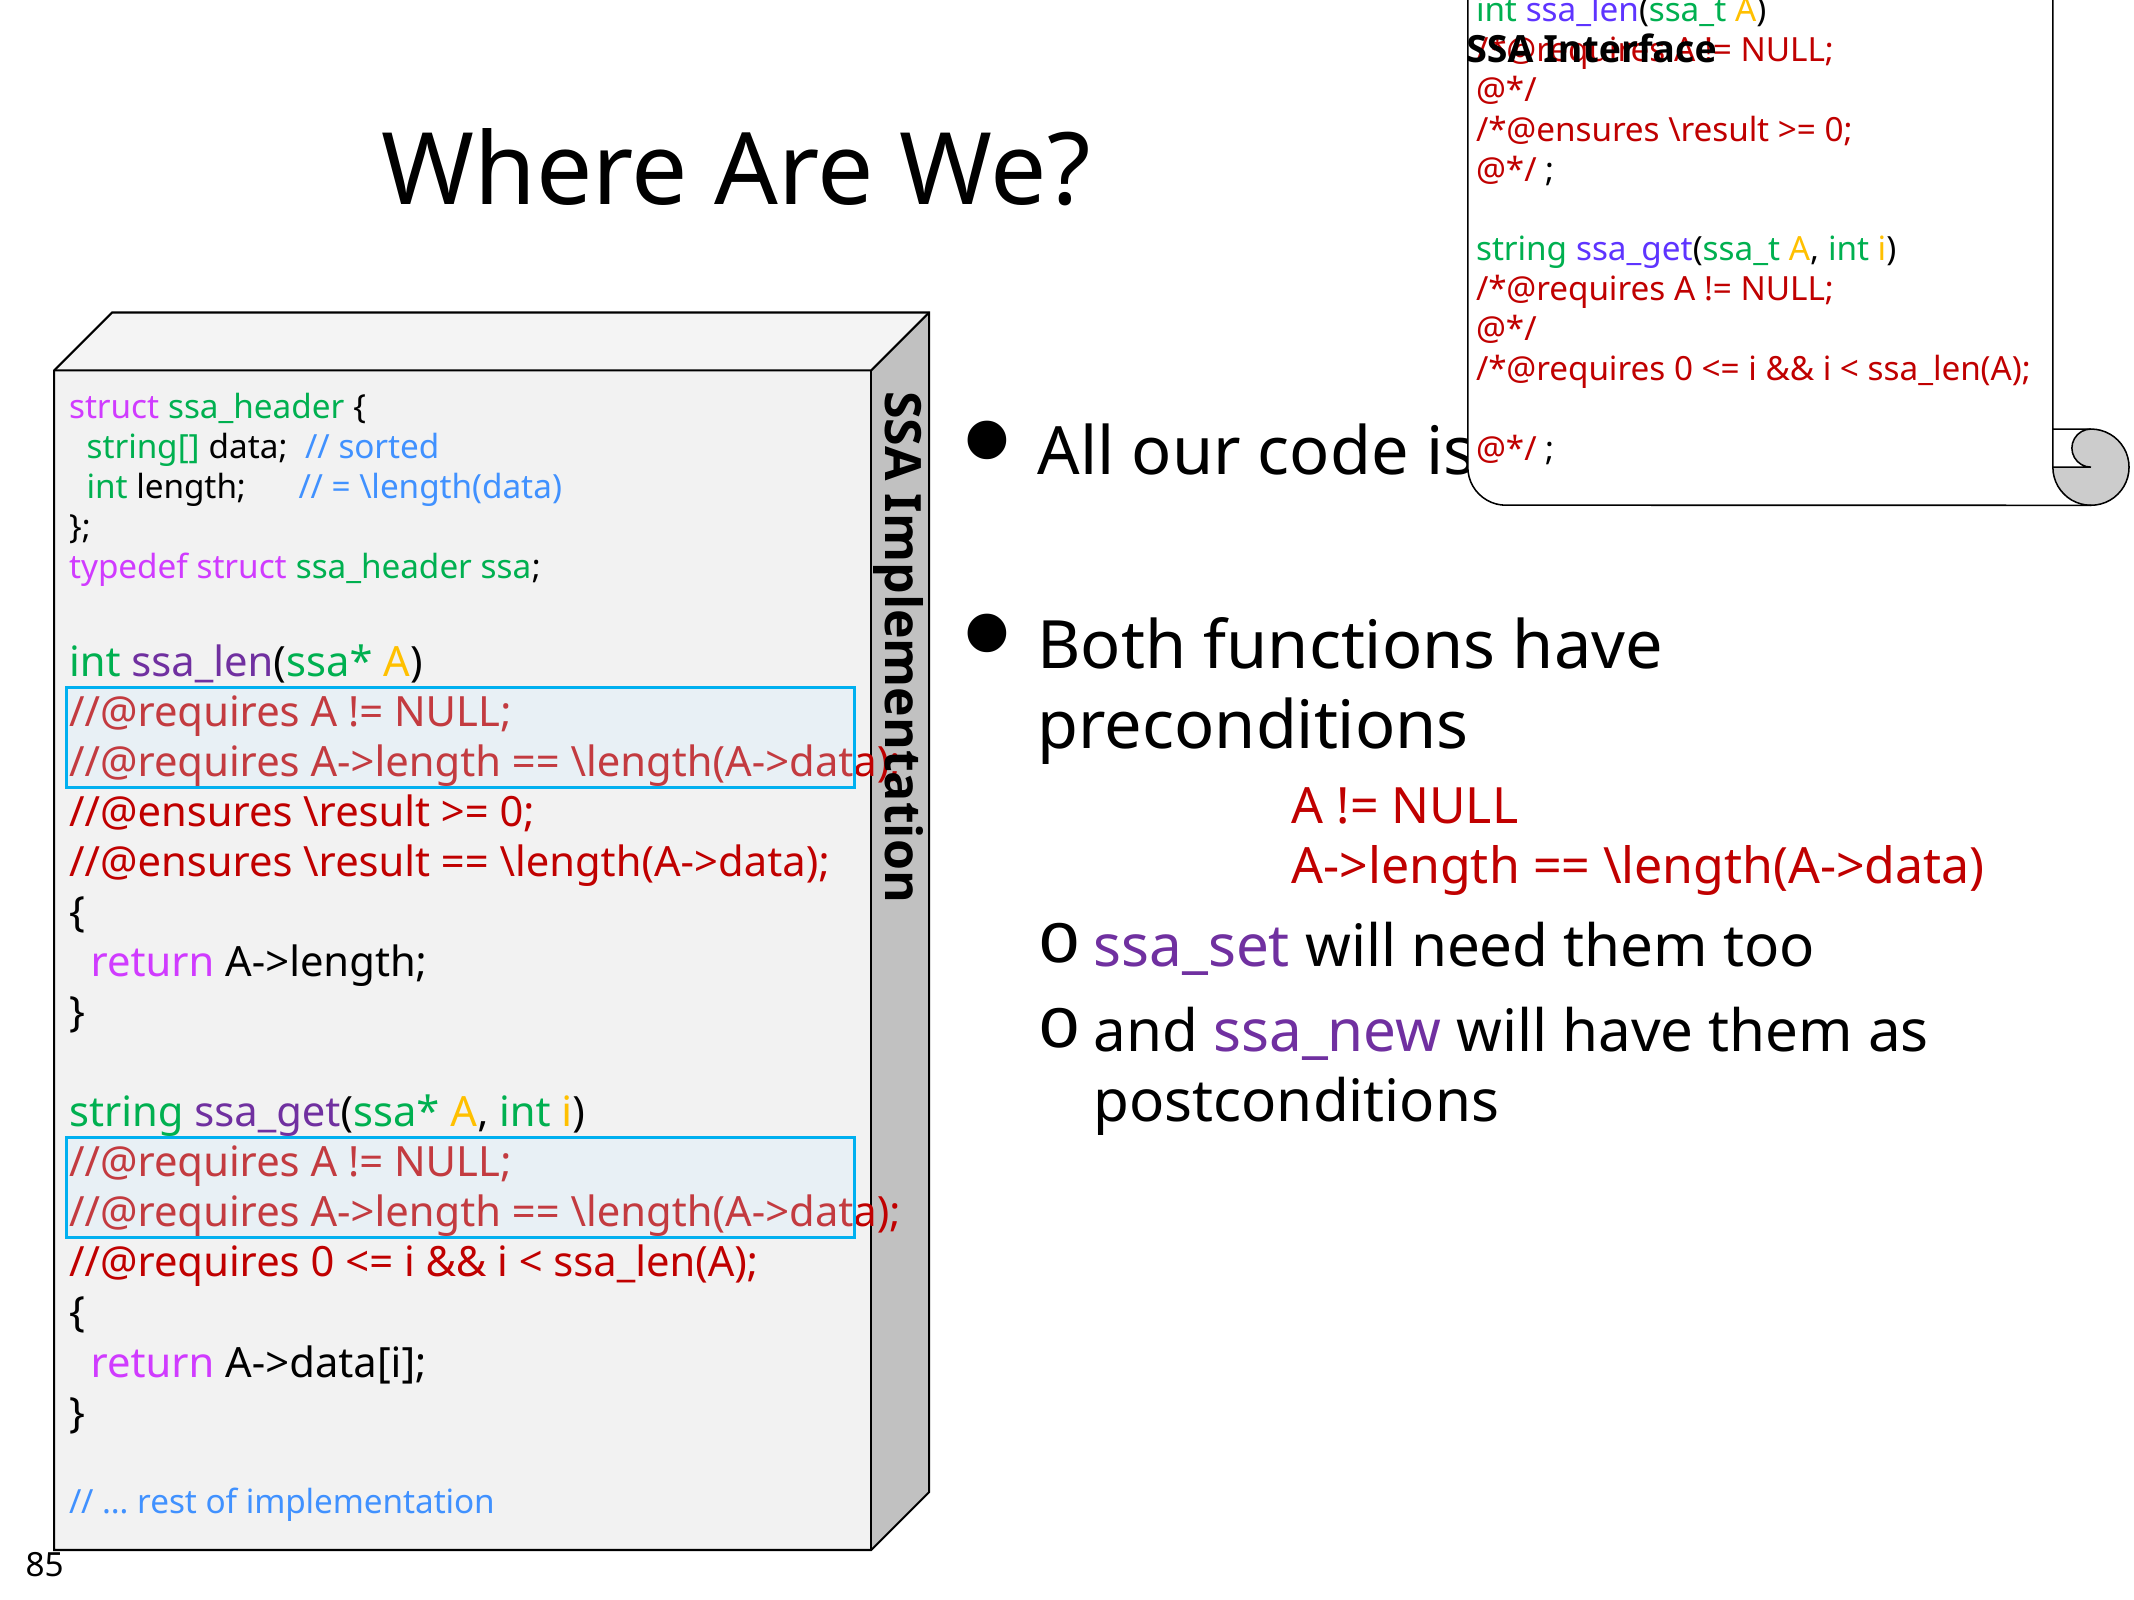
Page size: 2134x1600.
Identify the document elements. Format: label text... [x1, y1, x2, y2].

text_box [66, 687, 855, 788]
text_box [66, 1137, 855, 1238]
text_box int ssa_len(ssa_t A) /*@requires A != NULL; @*/ /*@ensures \result >= 0; @*/ ; string ssa_get(ssa_t A, int i) /*@requires A != NULL; @*/ /*@requires 0 <= i && i < ssa_len(A); @*/ ; [1467, 0, 2130, 506]
text_box SSA Implementation [867, 376, 943, 918]
list All our code is safe Both functions have preconditions A != NULL A->length == \length(A->data) ssa_set will need them too and ssa_new will have them as postconditions [953, 399, 2080, 1457]
text_box struct ssa_header { string[] data; // sorted int length; // = \length(data) }; typedef struct ssa_header ssa; int ssa_len(ssa* A) //@requires A != NULL; //@requires A->length == \length(A->data); //@ensures \result >= 0; //@ensures \result == \length(A->data); { return A->length; } string ssa_get(ssa* A, int i) //@requires A != NULL; //@requires A->length == \length(A->data); //@requires 0 <= i && i < ssa_len(A); { return A->data[i]; } // … rest of implementation [54, 312, 930, 1551]
text_box SSA Interface [1451, 17, 1732, 78]
slide_number 84 [16, 1533, 74, 1588]
title Where Are We? [155, 41, 1318, 289]
